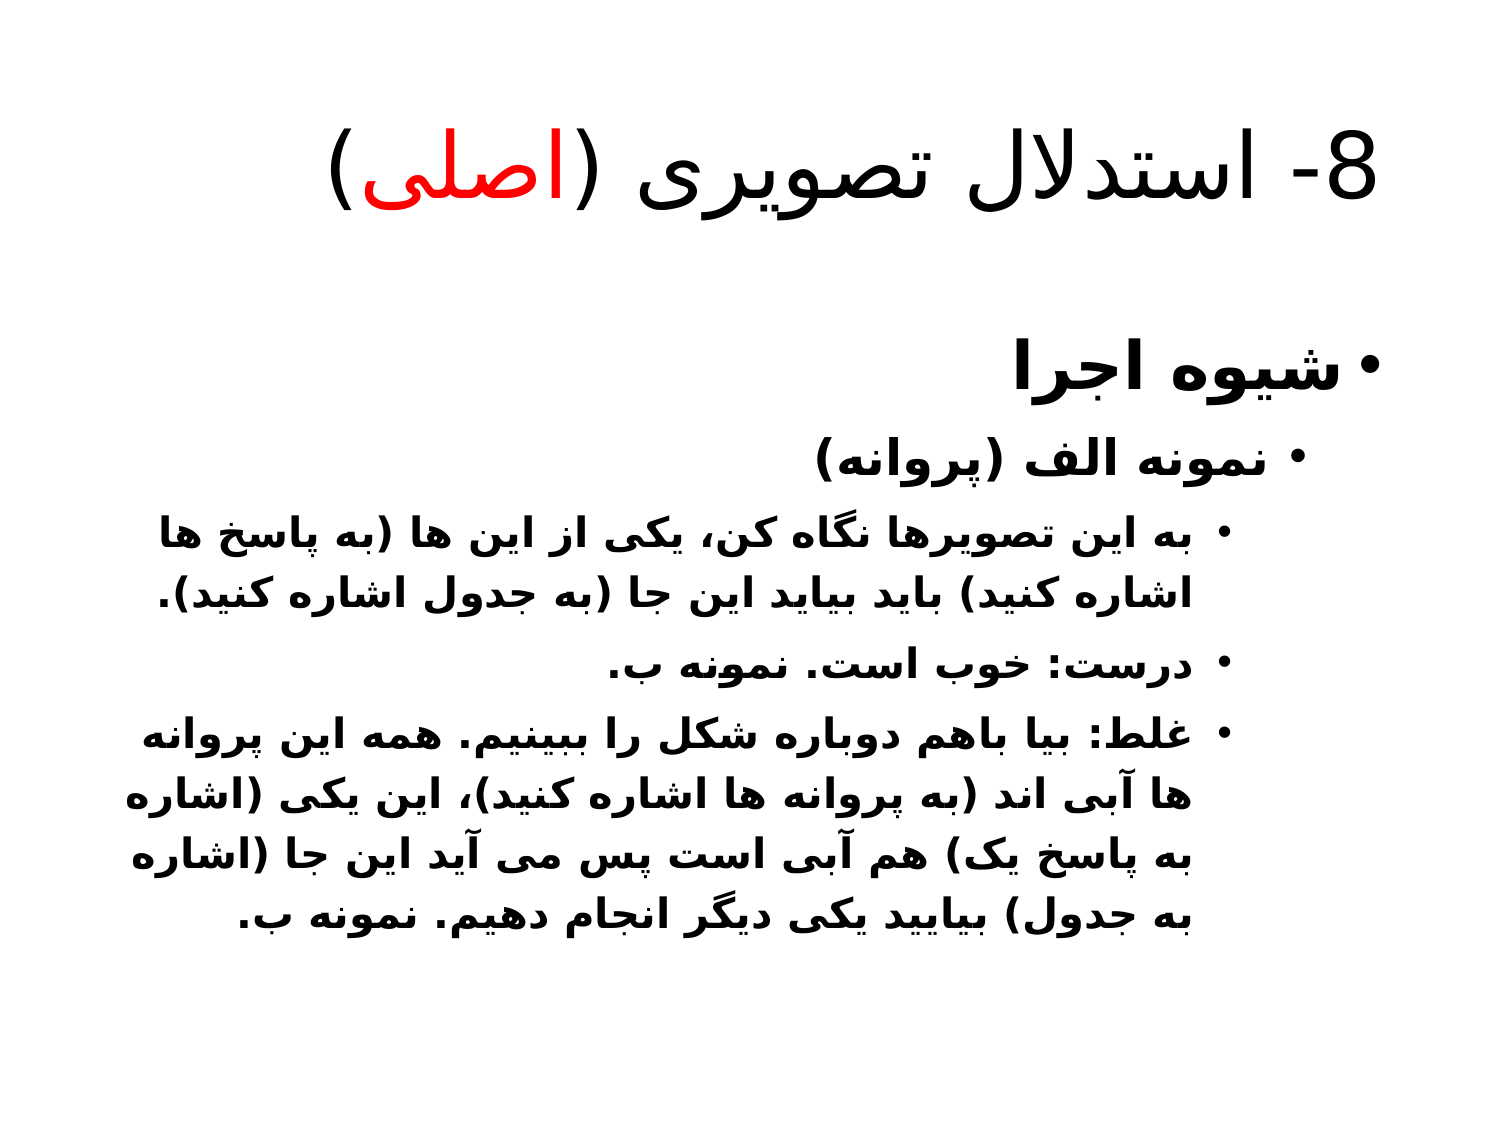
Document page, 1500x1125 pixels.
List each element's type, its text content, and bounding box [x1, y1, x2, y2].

list شیوه اجرا نمونه الف (پروانه) به این تصویرها نگاه کن، یکی از این ها (به پاسخ ها اشاره کنید) باید بیاید این جا (به جدول اشاره کنید). درست: خوب است. نمونه ب. غلط: بیا باهم دوباره شکل را ببینیم. همه این پروانه ها آبی اند (به پروانه ها اشاره کنید)، این یکی (اشاره به پاسخ یک) هم آبی است پس می آید این جا (اشاره به جدول) بیایید یکی دیگر انجام دهیم. نمونه ب. [103, 299, 1397, 1014]
title 8- استدلال تصویری (اصلی) [103, 59, 1397, 278]
